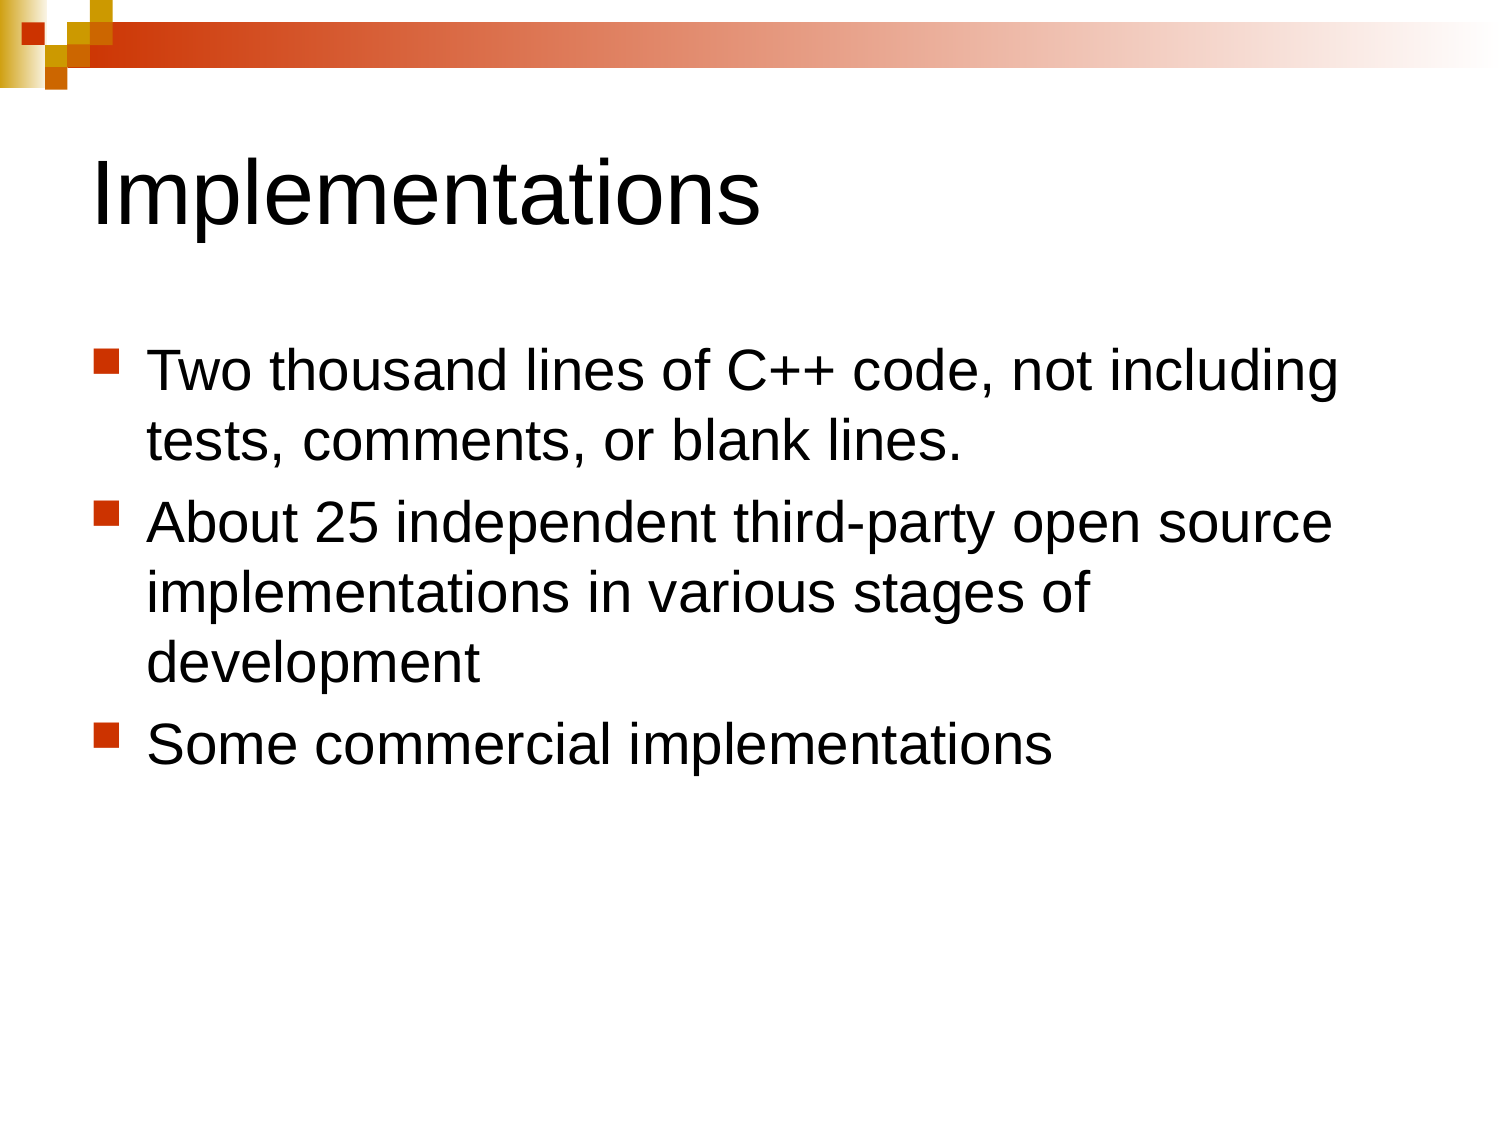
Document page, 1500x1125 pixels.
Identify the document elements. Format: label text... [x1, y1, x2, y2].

title Implementations [75, 75, 1425, 300]
list Two thousand lines of C++ code, not including tests, comments, or blank lines. About 25 independent third-party open source implementations in various stages of development Some commercial implementations [75, 324, 1425, 963]
